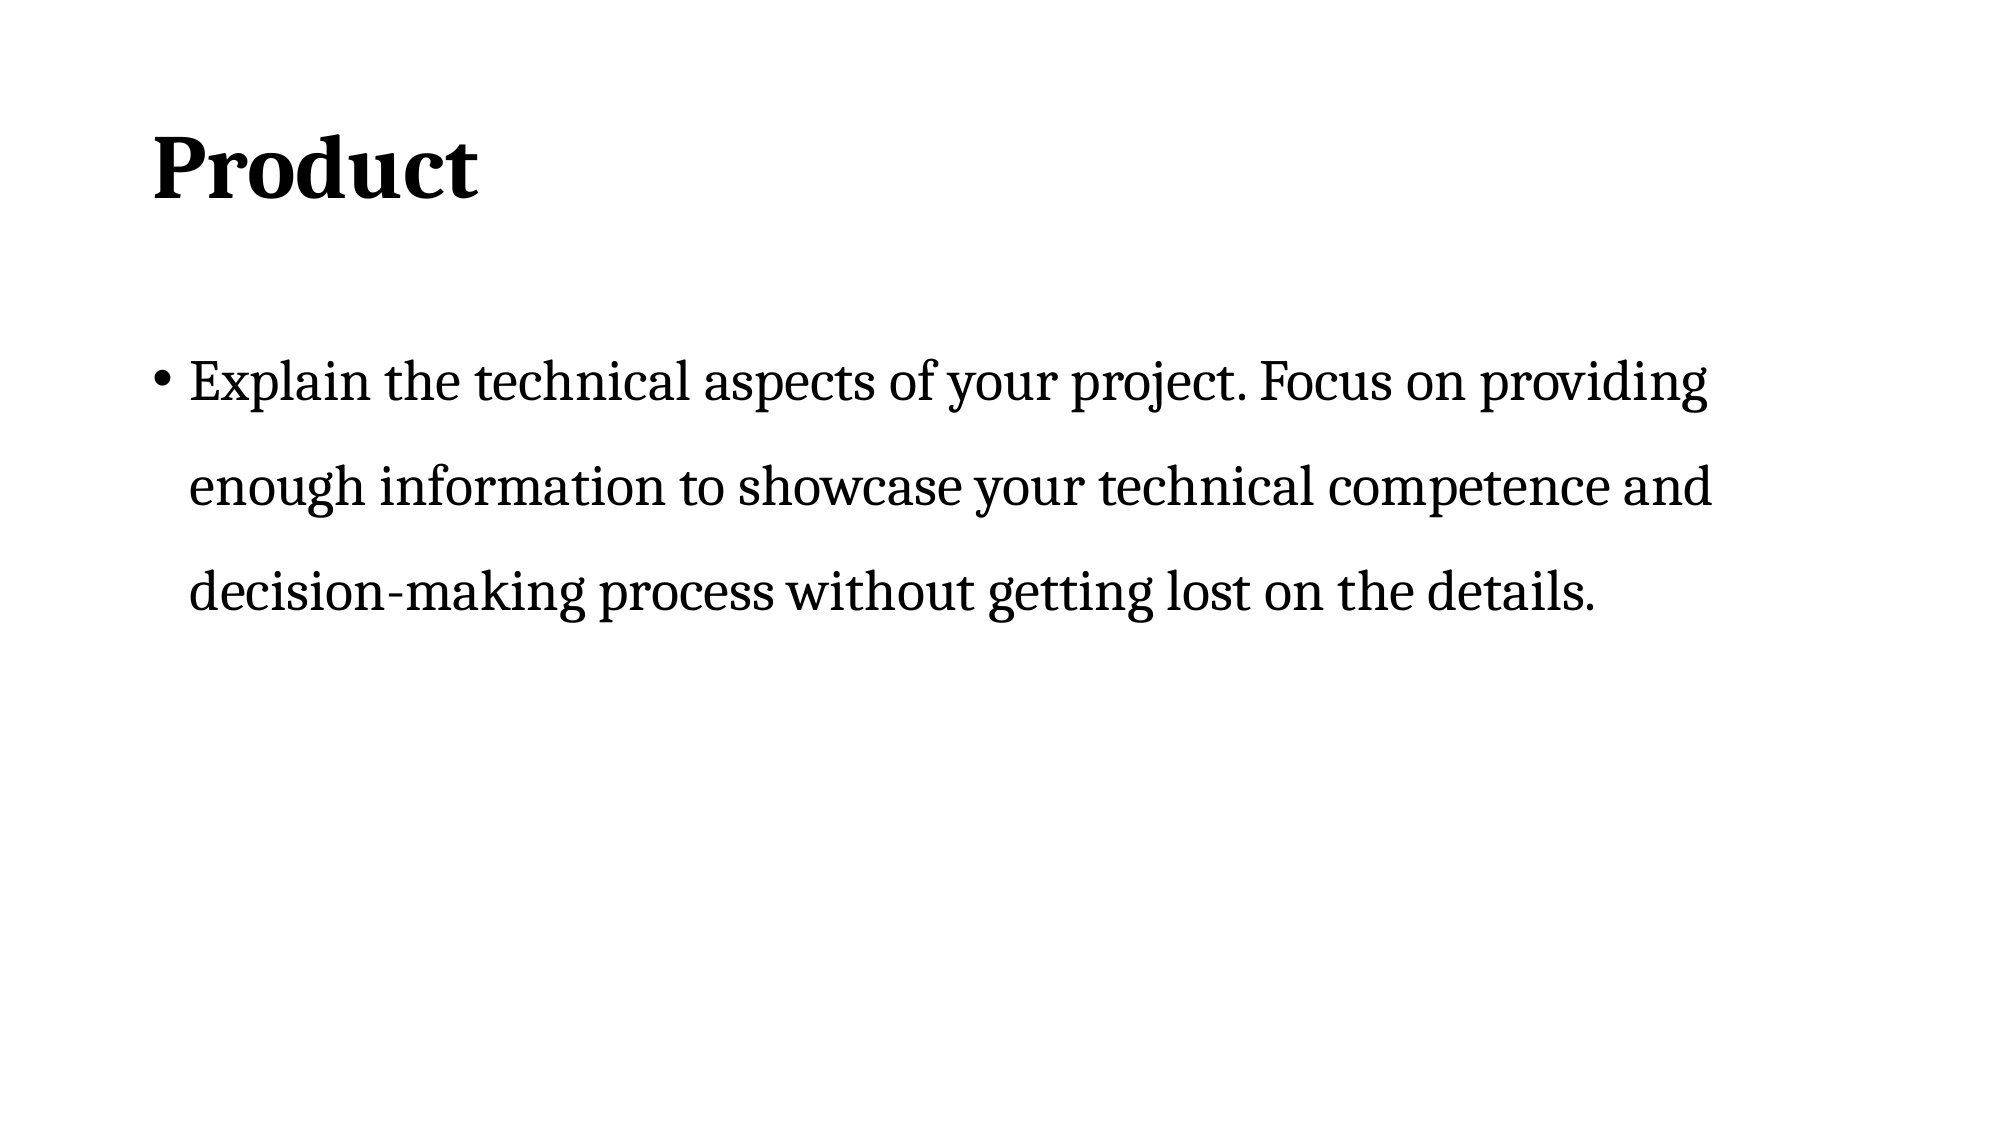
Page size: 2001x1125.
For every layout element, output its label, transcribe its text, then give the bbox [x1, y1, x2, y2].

title Product [137, 59, 1863, 278]
list Explain the technical aspects of your project. Focus on providing enough information to showcase your technical competence and decision-making process without getting lost on the details. [137, 299, 1863, 1014]
